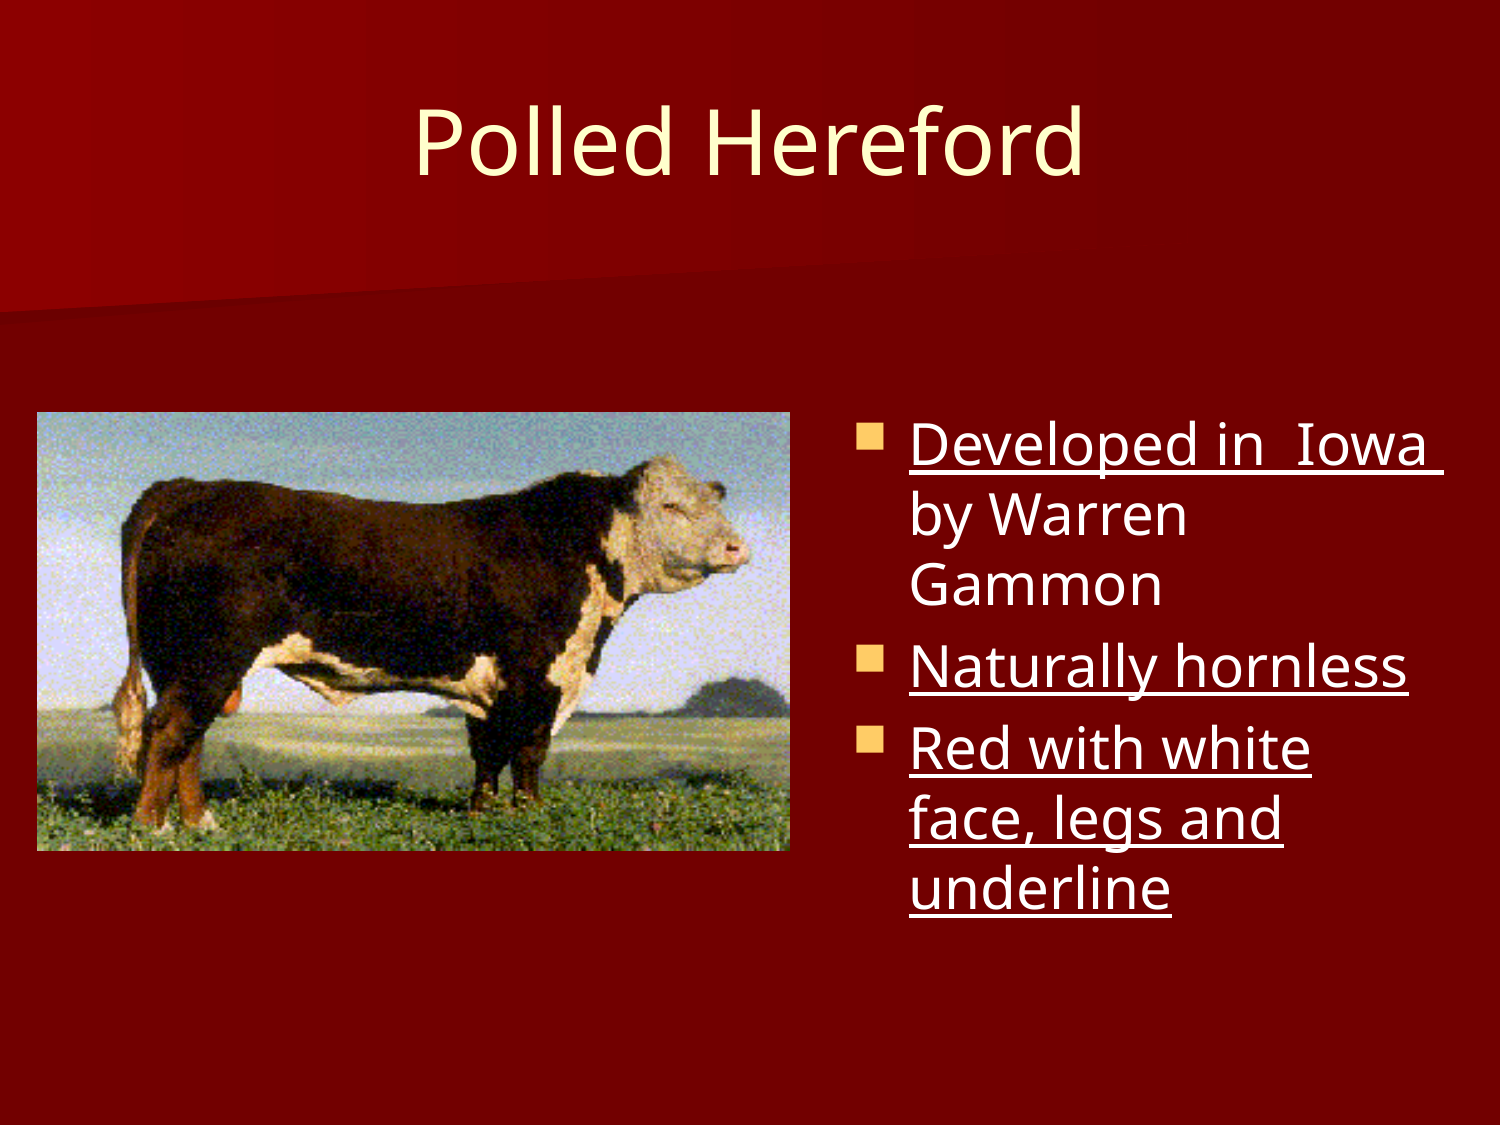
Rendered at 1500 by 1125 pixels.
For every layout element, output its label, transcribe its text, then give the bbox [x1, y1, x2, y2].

list Developed in Iowa by Warren Gammon Naturally hornless Red with white face, legs and underline [837, 399, 1463, 1075]
title Polled Hereford [75, 45, 1425, 233]
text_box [37, 412, 790, 852]
